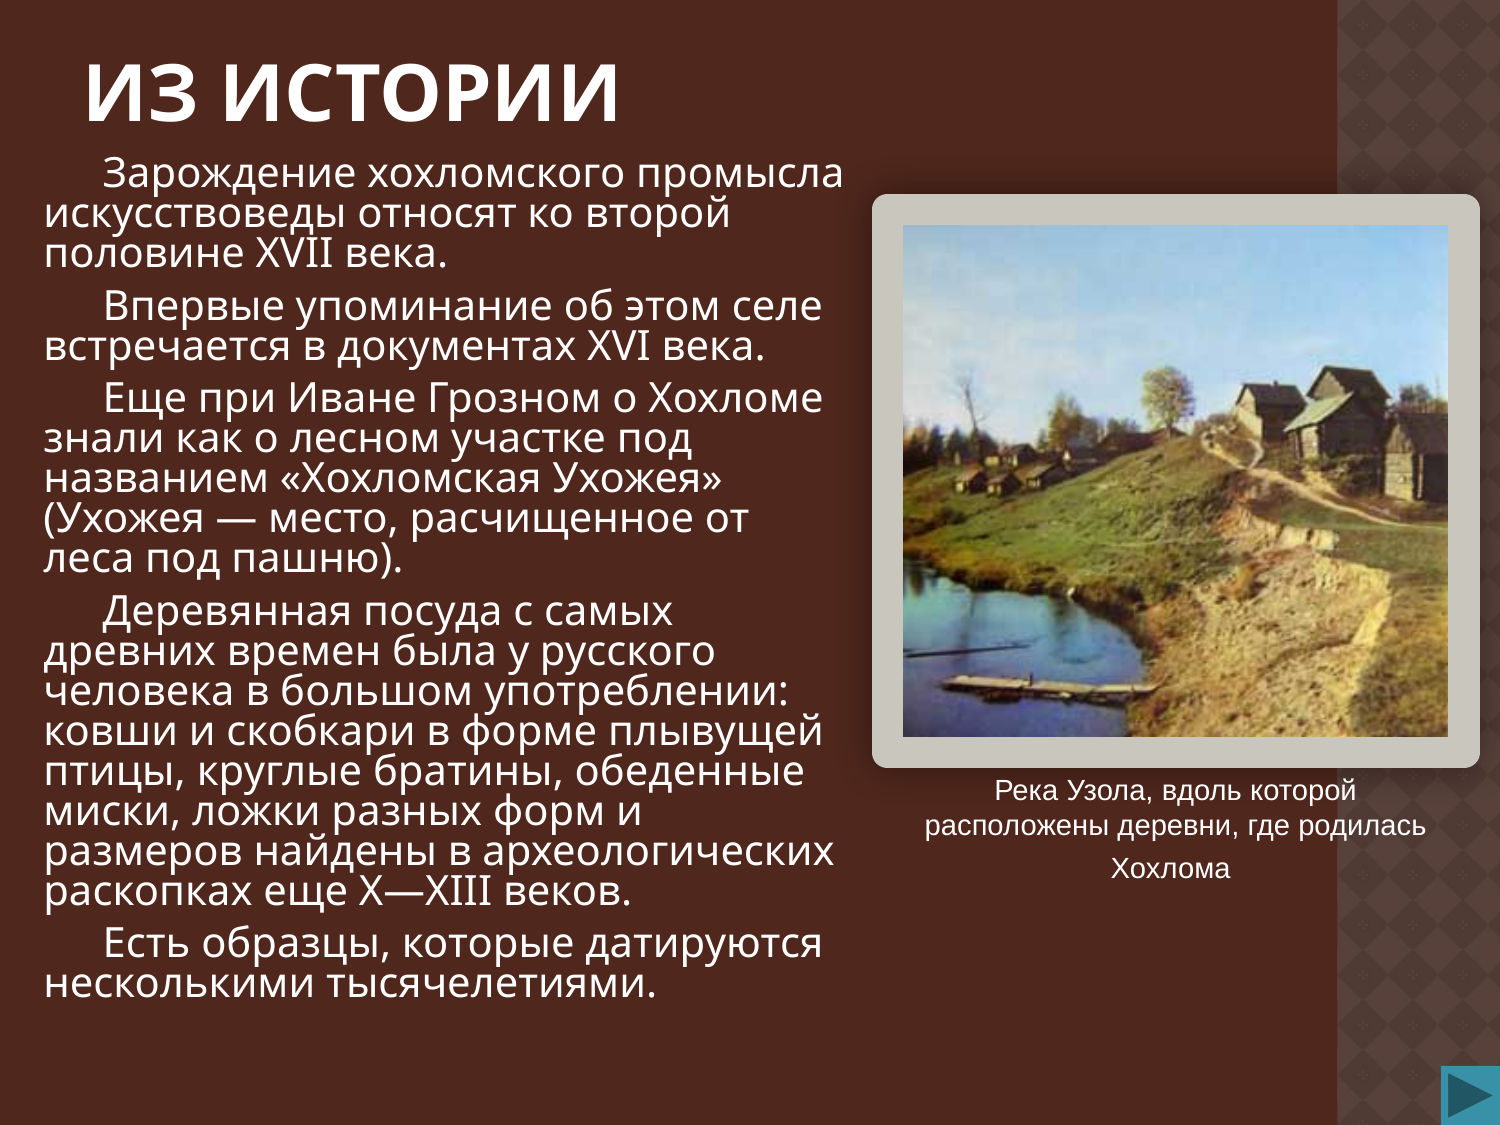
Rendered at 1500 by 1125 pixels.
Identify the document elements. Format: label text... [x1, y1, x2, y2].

list Зарождение хохломского промысла искусствоведы относят ко второй половине XVII века. Впервые упоминание об этом селе встречается в документах XVI века. Еще при Иване Грозном о Хохломе знали как о лесном участке под названием «Хохломская Ухожея» (Ухожея — место, расчищенное от леса под пашню). Деревянная посуда с самых древних времен была у русского человека в большом употреблении: ковши и скобкари в форме плывущей птицы, круглые братины, обеденные миски, ложки разных форм и размеров найдены в археологических раскопках еще X—XIII веков. Есть образцы, которые датируются несколькими тысячелетиями. [28, 148, 864, 1025]
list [902, 224, 1449, 738]
text_box [1440, 1065, 1500, 1125]
text_box Река Узола, вдоль которой расположены деревни, где родилась Хохлома [896, 764, 1456, 894]
title Из истории [75, 0, 1425, 137]
